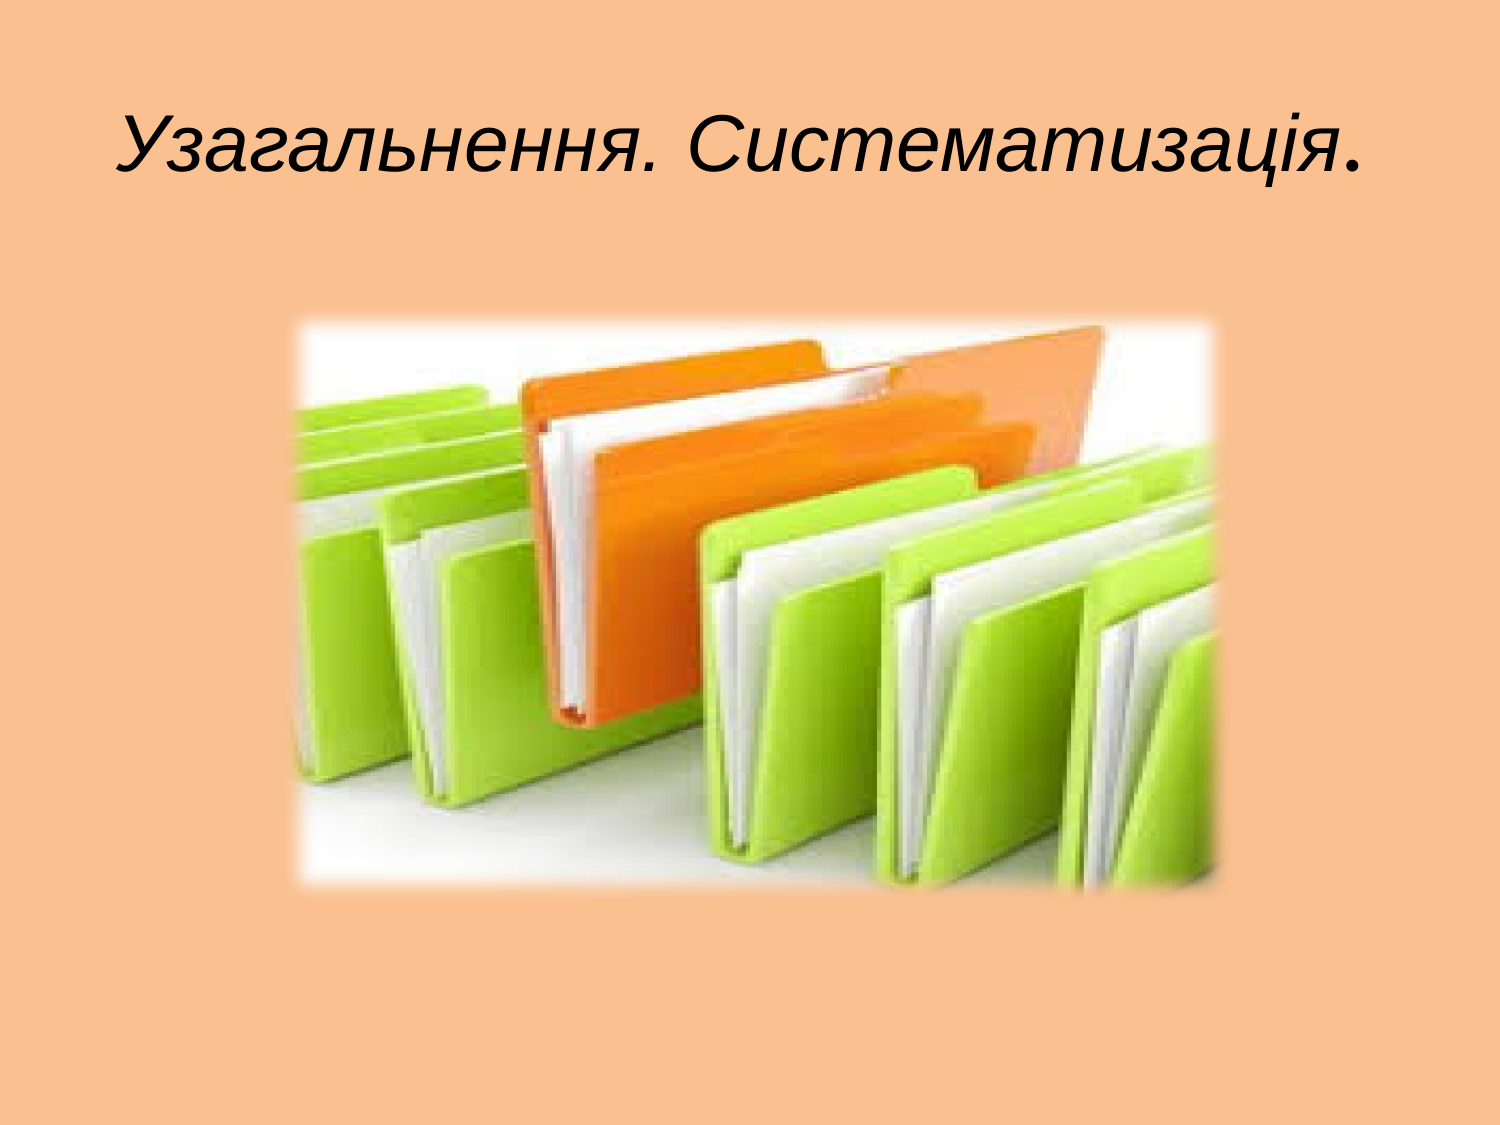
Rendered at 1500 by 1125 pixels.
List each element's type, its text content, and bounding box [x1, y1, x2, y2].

title Узагальнення. Систематизація. [75, 45, 1425, 233]
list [280, 304, 1231, 903]
